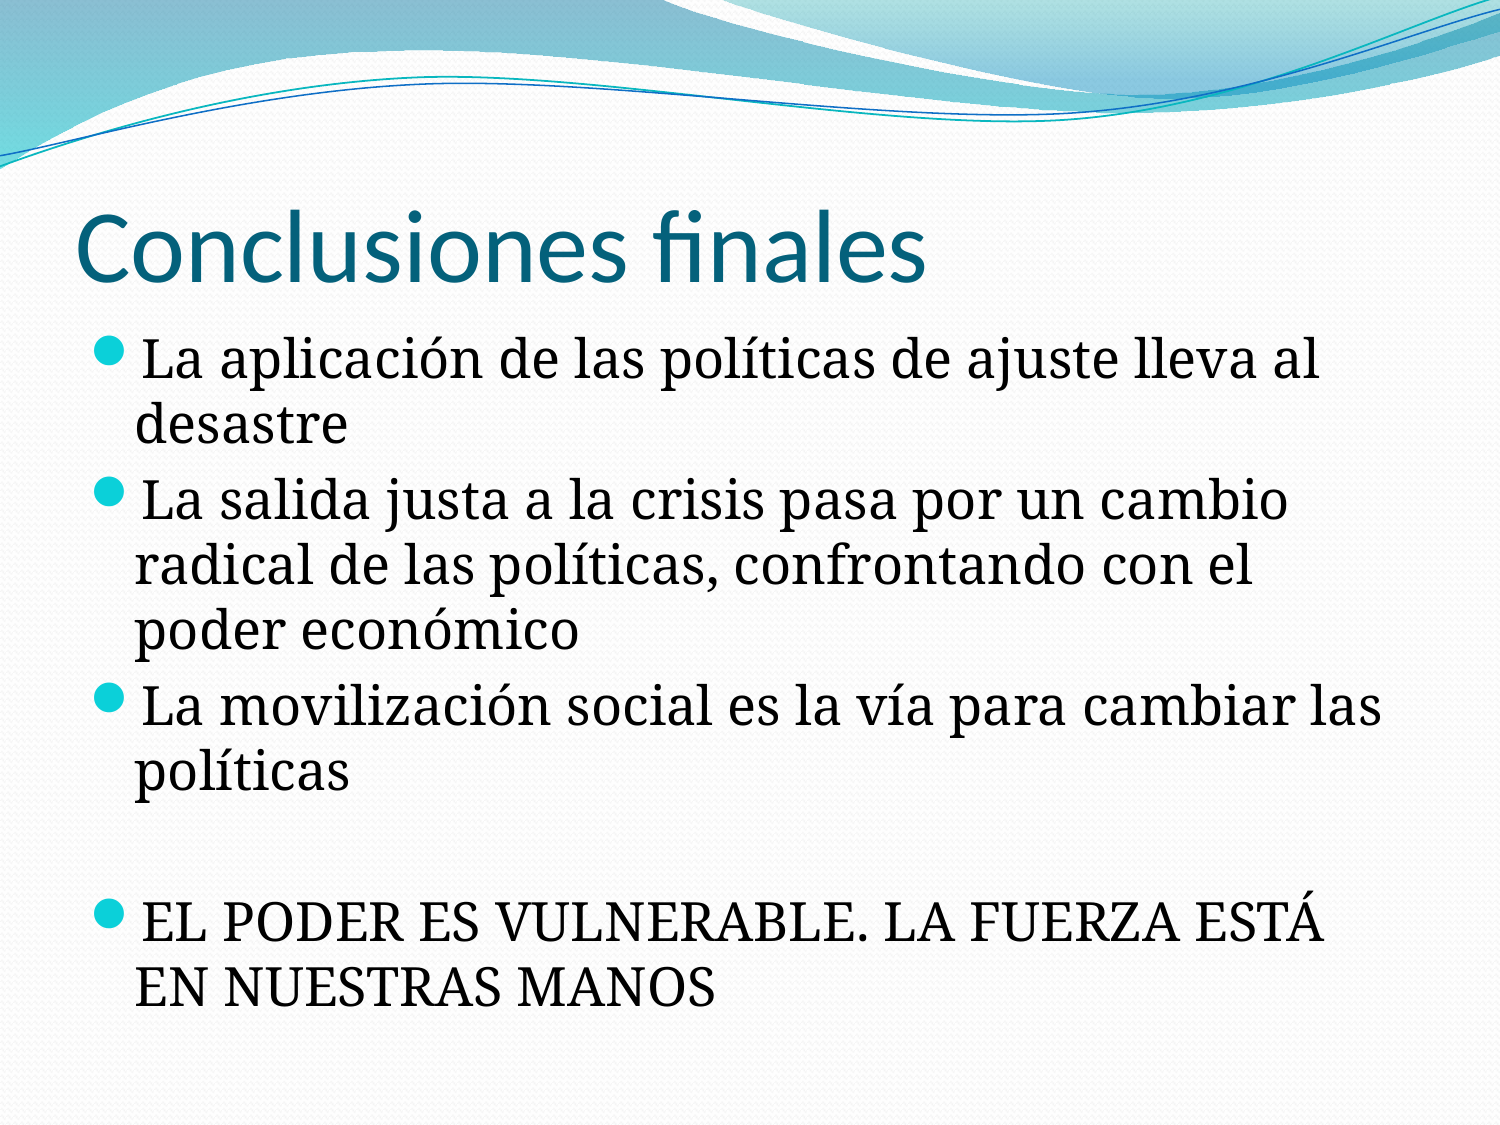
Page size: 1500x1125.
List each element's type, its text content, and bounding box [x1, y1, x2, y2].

list La aplicación de las políticas de ajuste lleva al desastre La salida justa a la crisis pasa por un cambio radical de las políticas, confrontando con el poder económico La movilización social es la vía para cambiar las políticas EL PODER ES VULNERABLE. LA FUERZA ESTÁ EN NUESTRAS MANOS [75, 317, 1425, 1038]
title Conclusiones finales [75, 115, 1425, 303]
